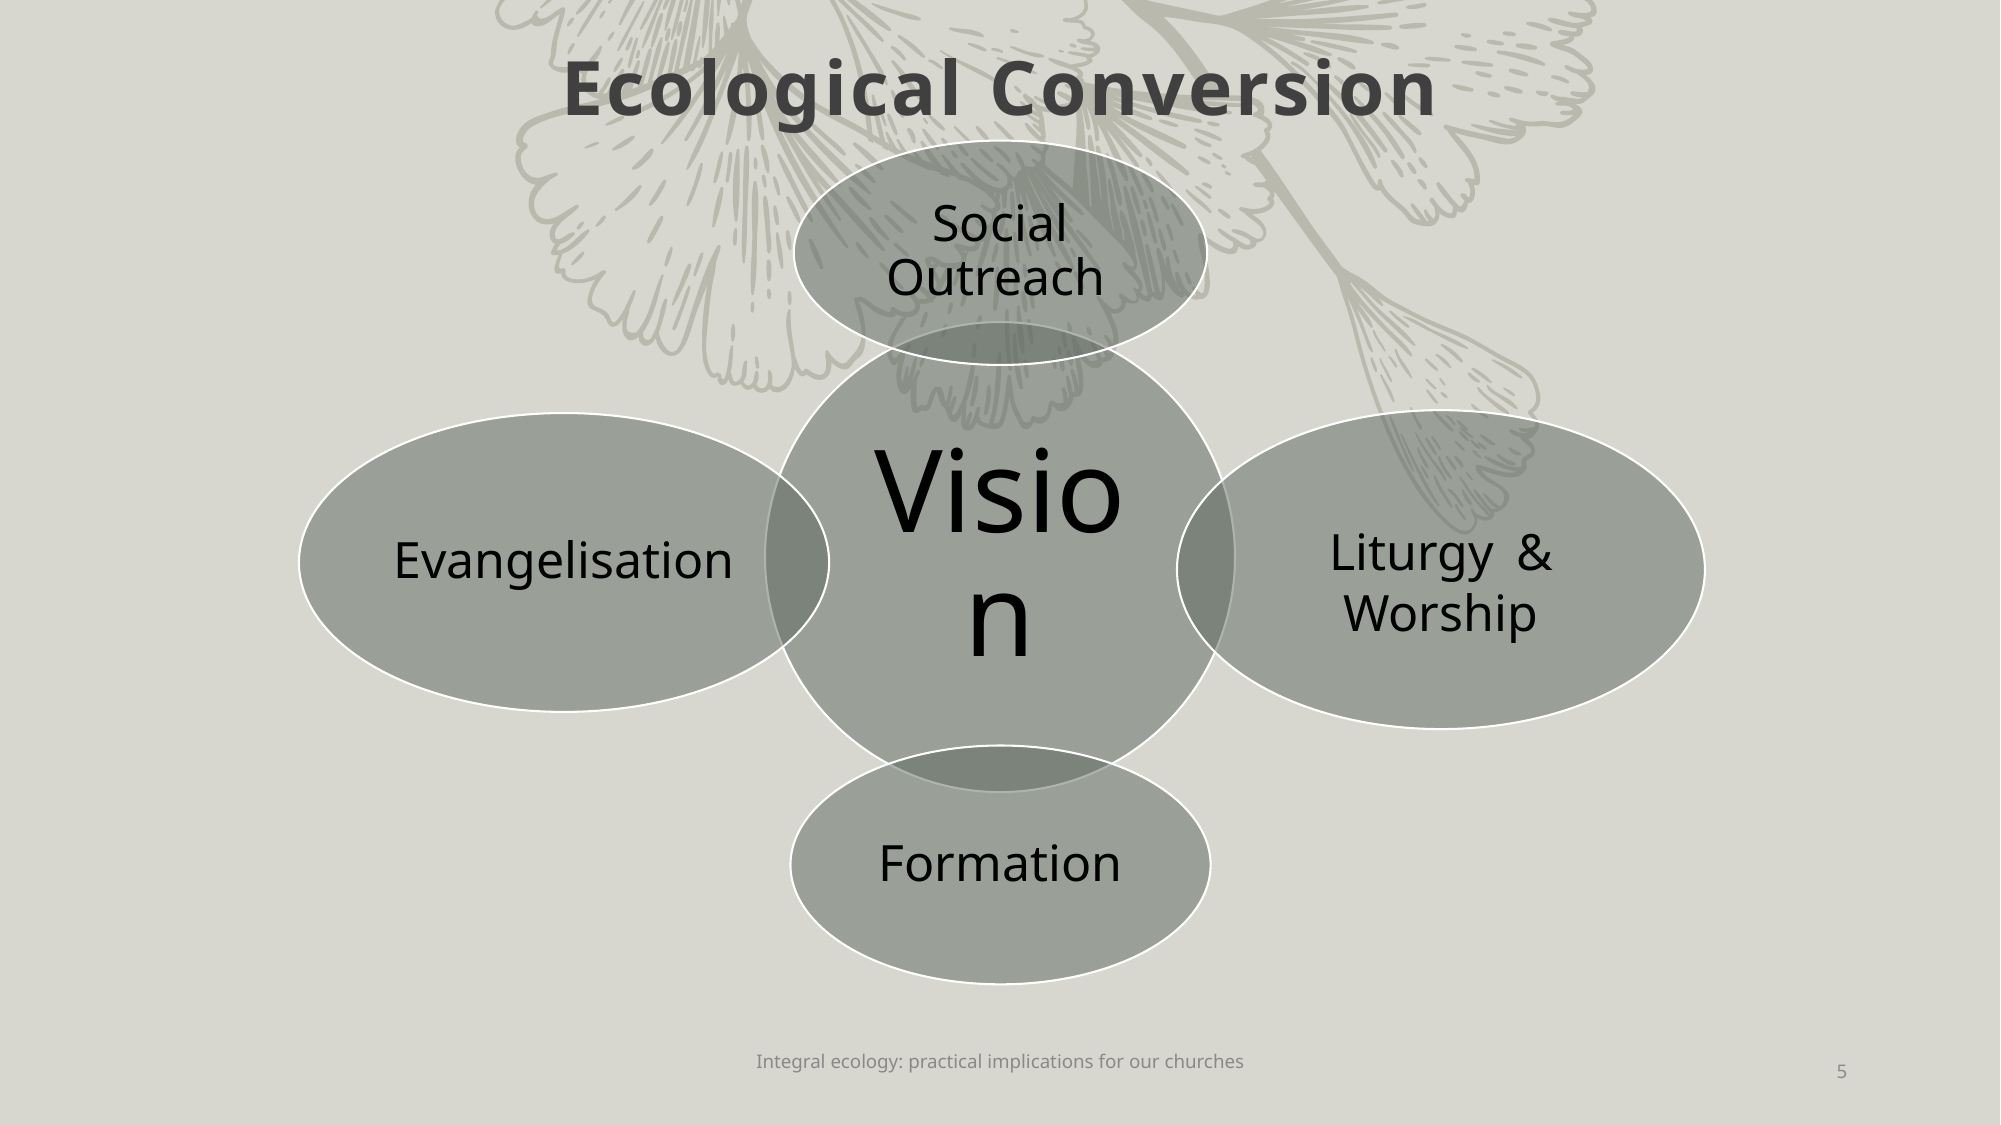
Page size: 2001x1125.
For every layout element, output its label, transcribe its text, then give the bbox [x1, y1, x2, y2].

footer Integral ecology: practical implications for our churches [662, 1042, 1338, 1103]
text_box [160, 138, 1840, 987]
slide_number 5 [1412, 1042, 1863, 1103]
title Ecological Conversion [137, 23, 1863, 159]
